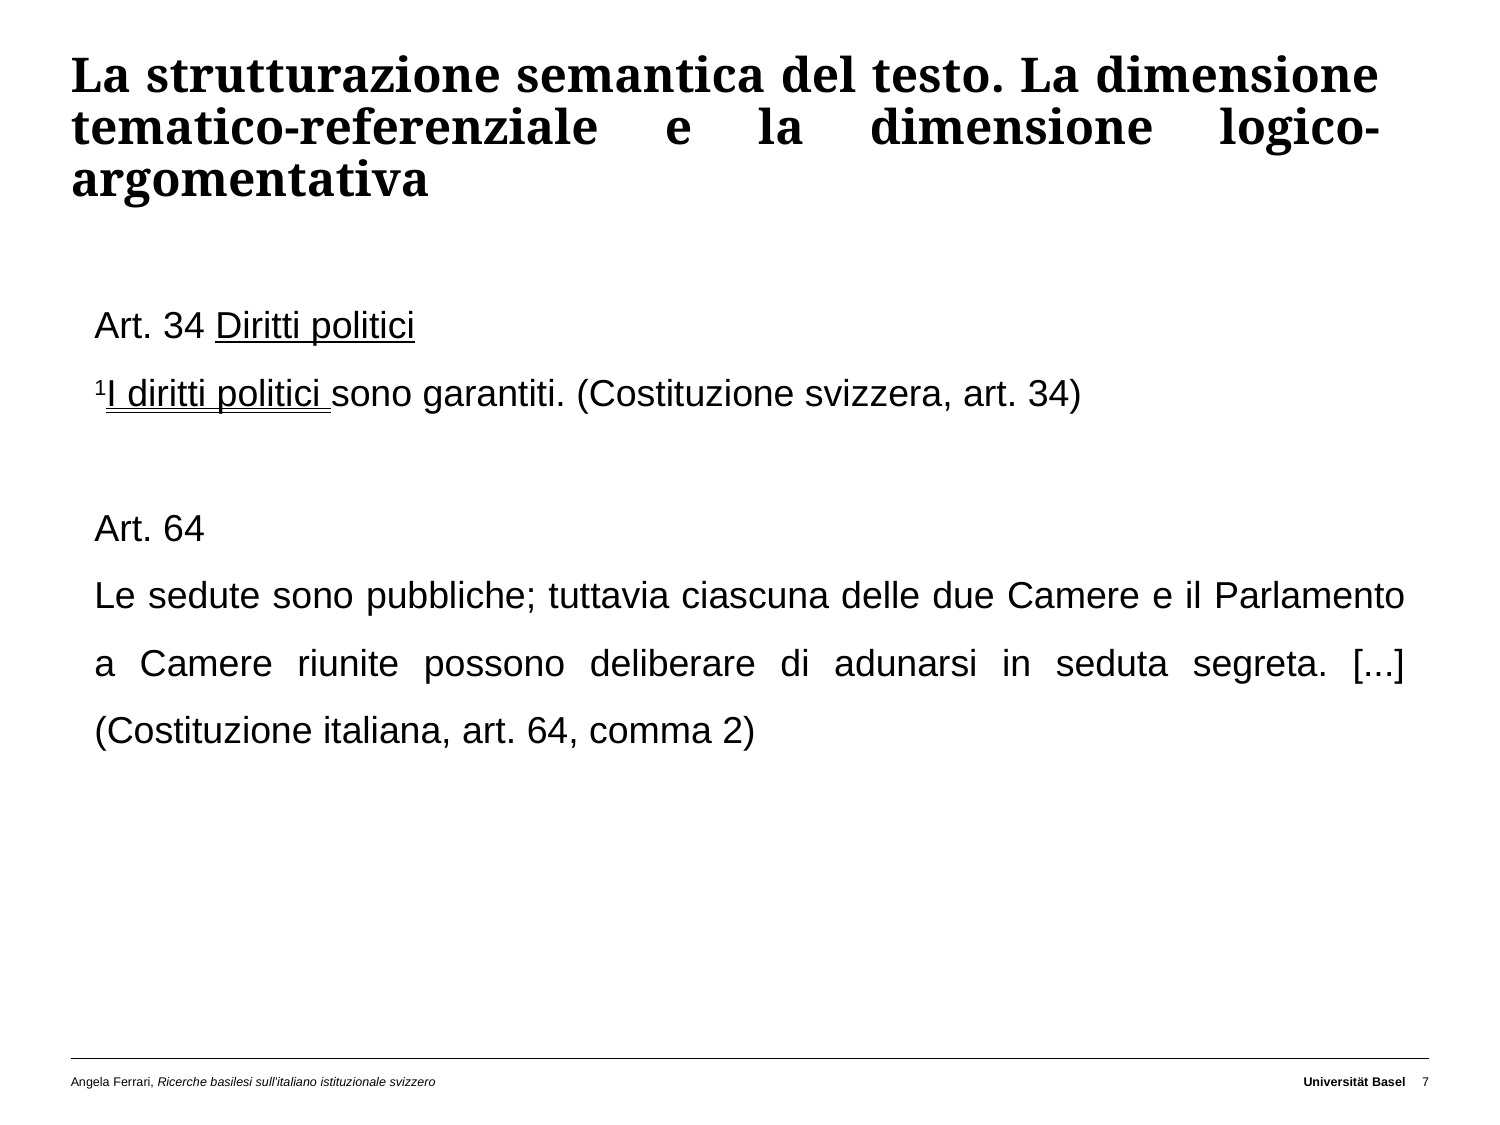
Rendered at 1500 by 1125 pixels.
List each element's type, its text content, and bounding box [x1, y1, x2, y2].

slide_number Angela Ferrari, Ricerche basilesi sull’italiano istituzionale svizzero [70, 1070, 502, 1125]
footer Universität Basel [1092, 1070, 1405, 1100]
title La strutturazione semantica del testo. La dimensione tematico-referenziale e la dimensione logico-argomentativa [70, 49, 1382, 254]
slide_number 7 [1405, 1070, 1430, 1100]
list Art. 34 Diritti politici 1I diritti politici sono garantiti. (Costituzione svizzera, art. 34) Art. 64 Le sedute sono pubbliche; tuttavia ciascuna delle due Camere e il Parlamento a Camere riunite possono deliberare di adunarsi in seduta segreta. [...] (Costituzione italiana, art. 64, comma 2) [94, 278, 1406, 1100]
